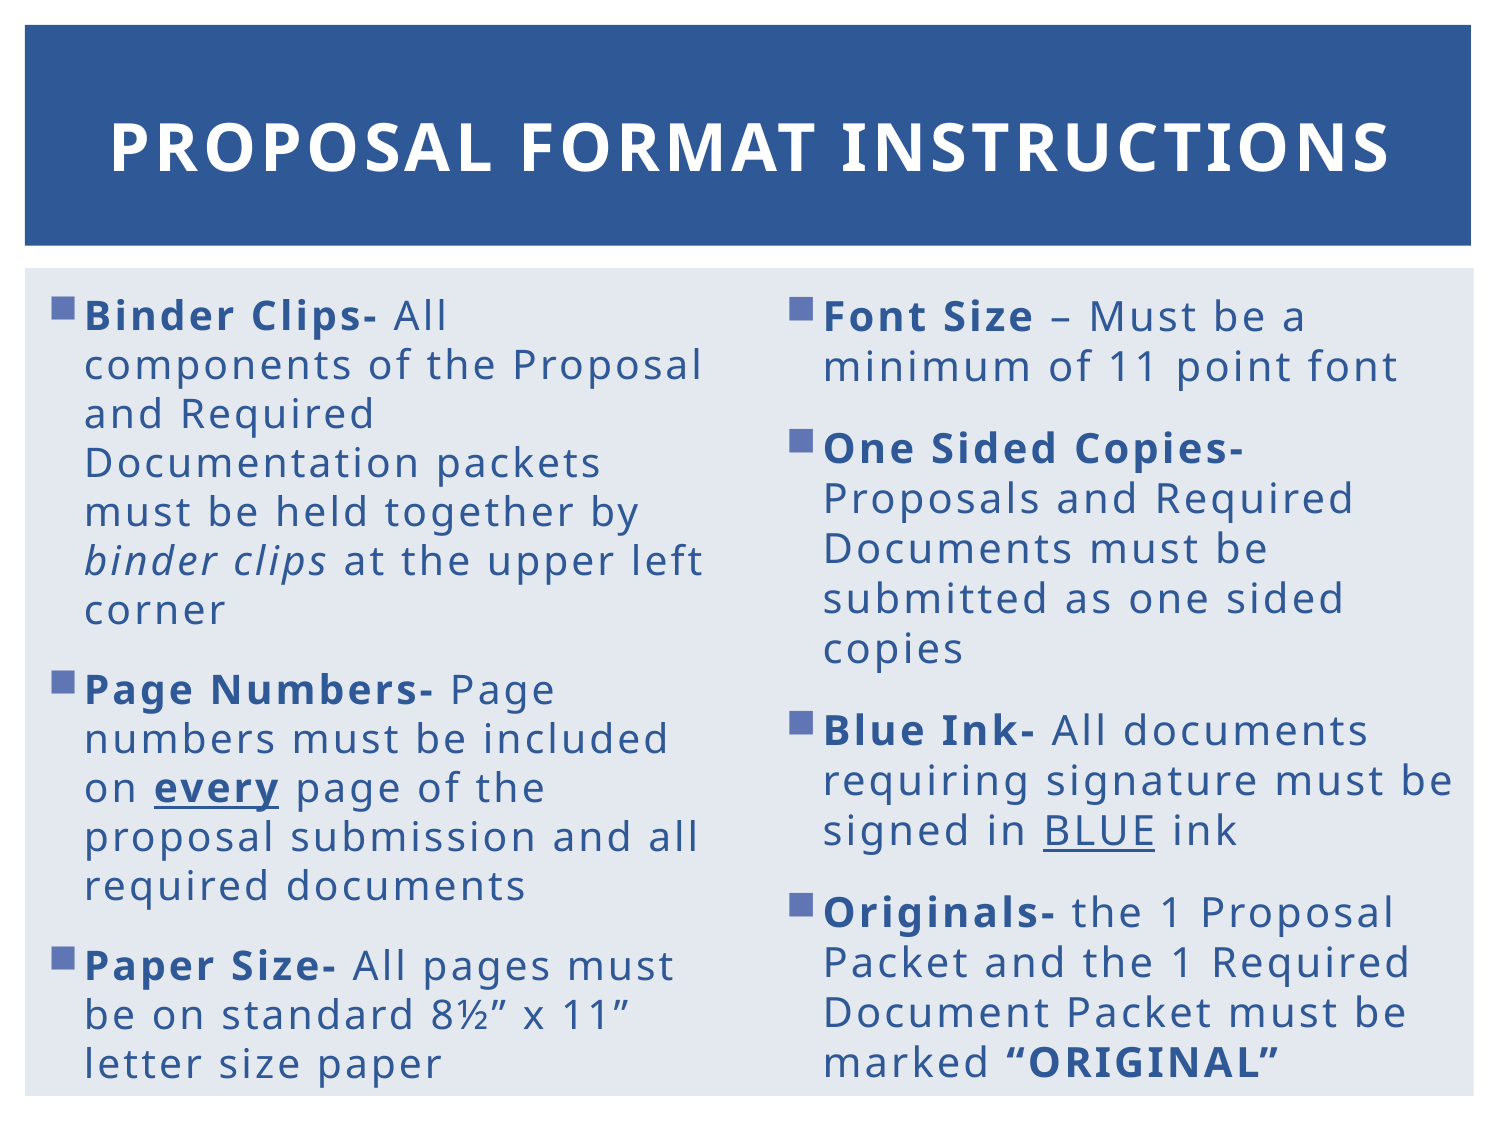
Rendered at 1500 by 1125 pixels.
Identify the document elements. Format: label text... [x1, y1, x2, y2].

title Proposal format Instructions [62, 58, 1438, 232]
list Font Size – Must be a minimum of 11 point font One Sided Copies- Proposals and Required Documents must be submitted as one sided copies Blue Ink- All documents requiring signature must be signed in BLUE ink Originals- the 1 Proposal Packet and the 1 Required Document Packet must be marked “ORIGINAL” [762, 281, 1475, 1100]
list Binder Clips- All components of the Proposal and Required Documentation packets must be held together by binder clips at the upper left corner Page Numbers- Page numbers must be included on every page of the proposal submission and all required documents Paper Size- All pages must be on standard 8½” x 11” letter size paper [24, 281, 738, 1100]
